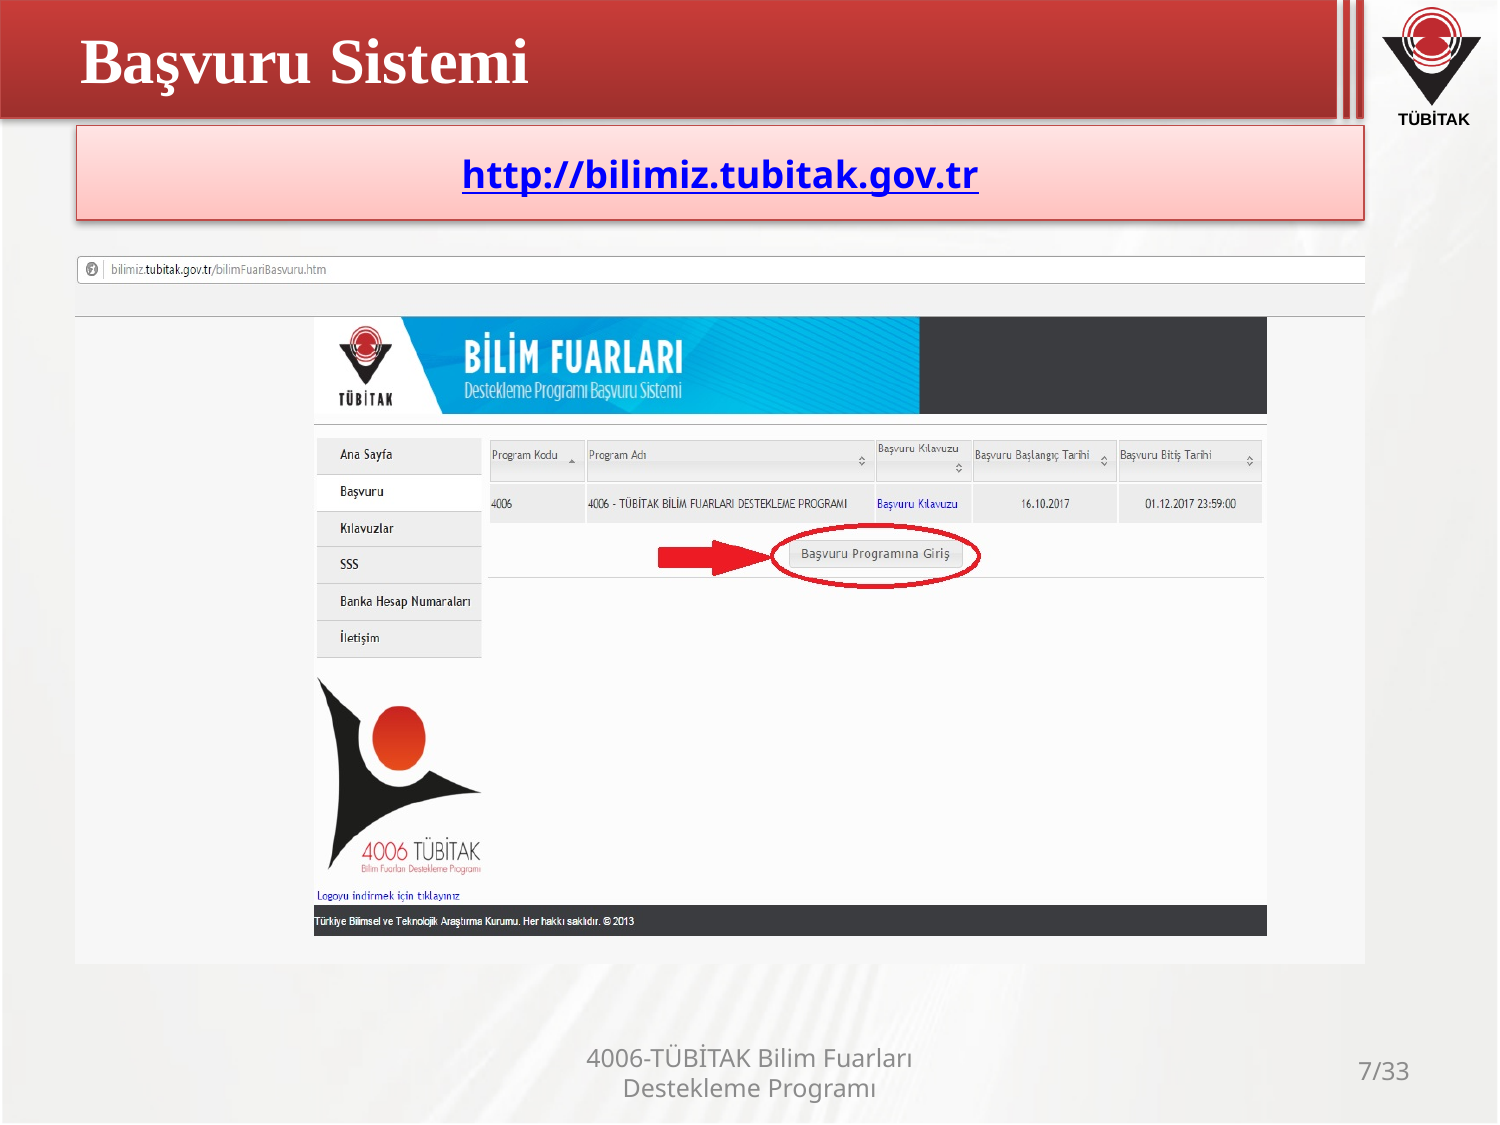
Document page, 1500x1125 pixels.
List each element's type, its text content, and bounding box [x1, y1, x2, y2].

footer 4006-TÜBİTAK Bilim Fuarları Destekleme Programı [512, 1042, 988, 1103]
title Başvuru Sistemi [64, 0, 1341, 116]
text_box http://bilimiz.tubitak.gov.tr [76, 125, 1365, 221]
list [75, 255, 1365, 965]
picture [1, 0, 1499, 1125]
text_box [88, 196, 1412, 1059]
slide_number 7/33 [1074, 1042, 1425, 1103]
